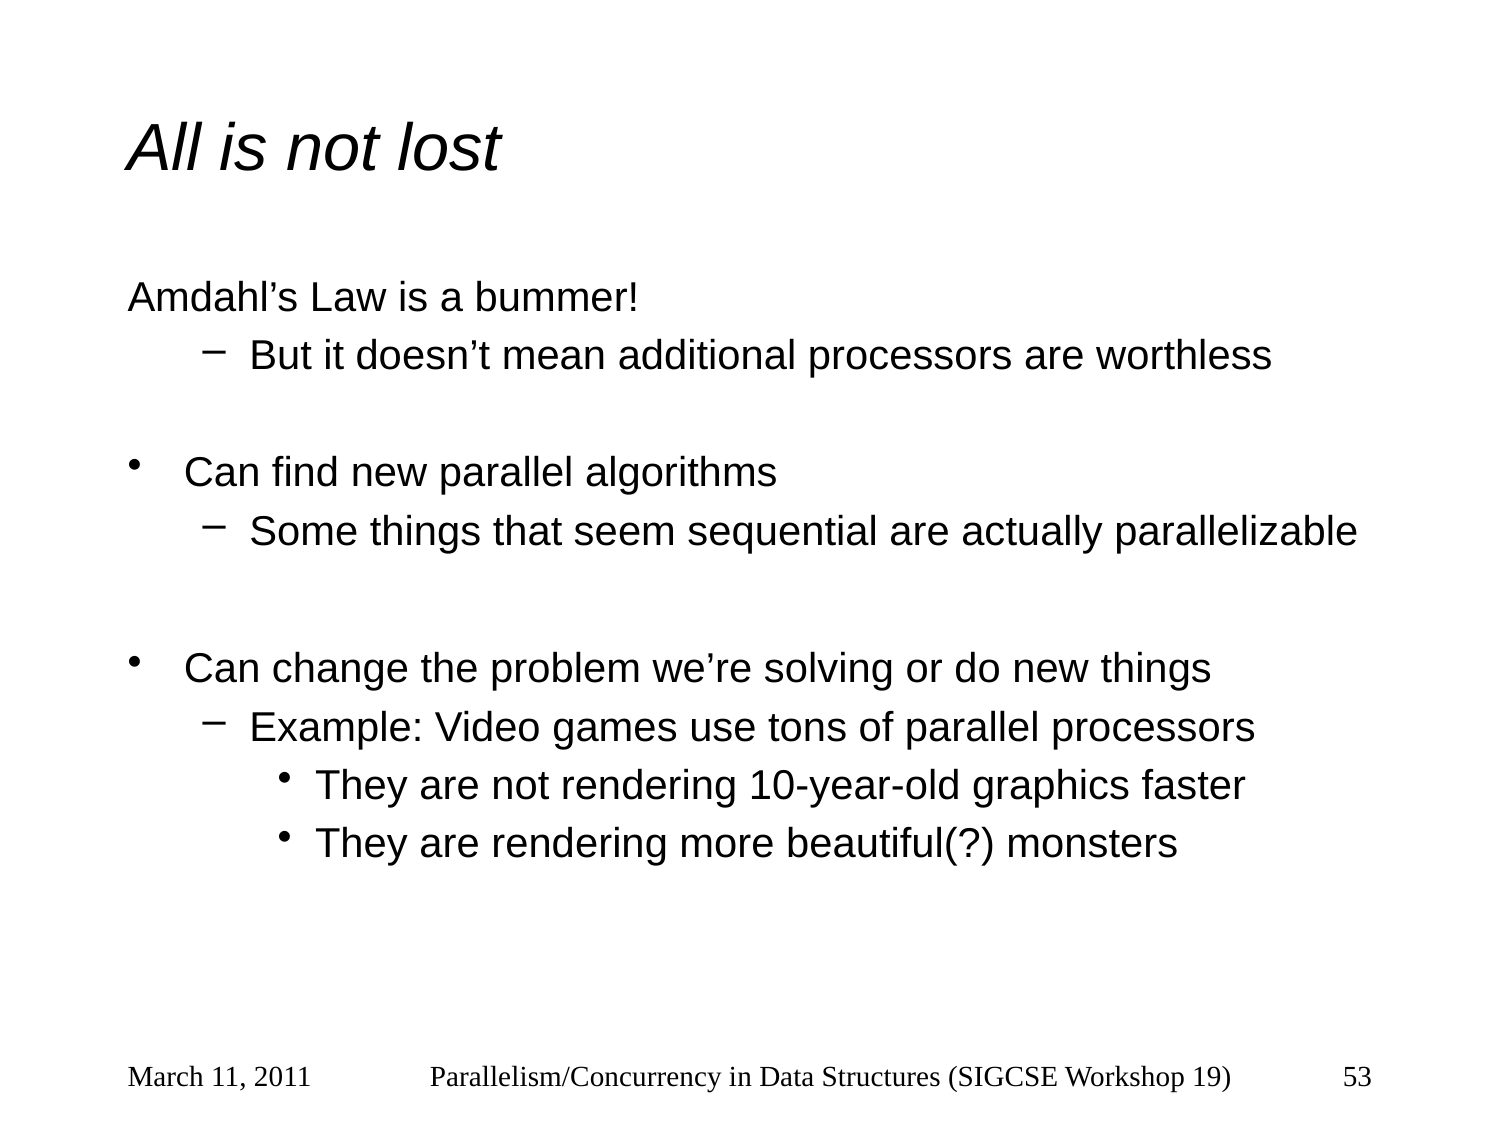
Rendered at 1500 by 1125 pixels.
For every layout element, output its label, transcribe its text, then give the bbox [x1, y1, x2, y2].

footer Parallelism/Concurrency in Data Structures (SIGCSE Workshop 19) [426, 1049, 1251, 1125]
slide_number 53 [1251, 1049, 1388, 1125]
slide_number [112, 1049, 426, 1125]
title All is not lost [112, 49, 1388, 238]
list Amdahl’s Law is a bummer! But it doesn’t mean additional processors are worthless Can find new parallel algorithms Some things that seem sequential are actually parallelizable Can change the problem we’re solving or do new things Example: Video games use tons of parallel processors They are not rendering 10-year-old graphics faster They are rendering more beautiful(?) monsters [112, 262, 1388, 1001]
